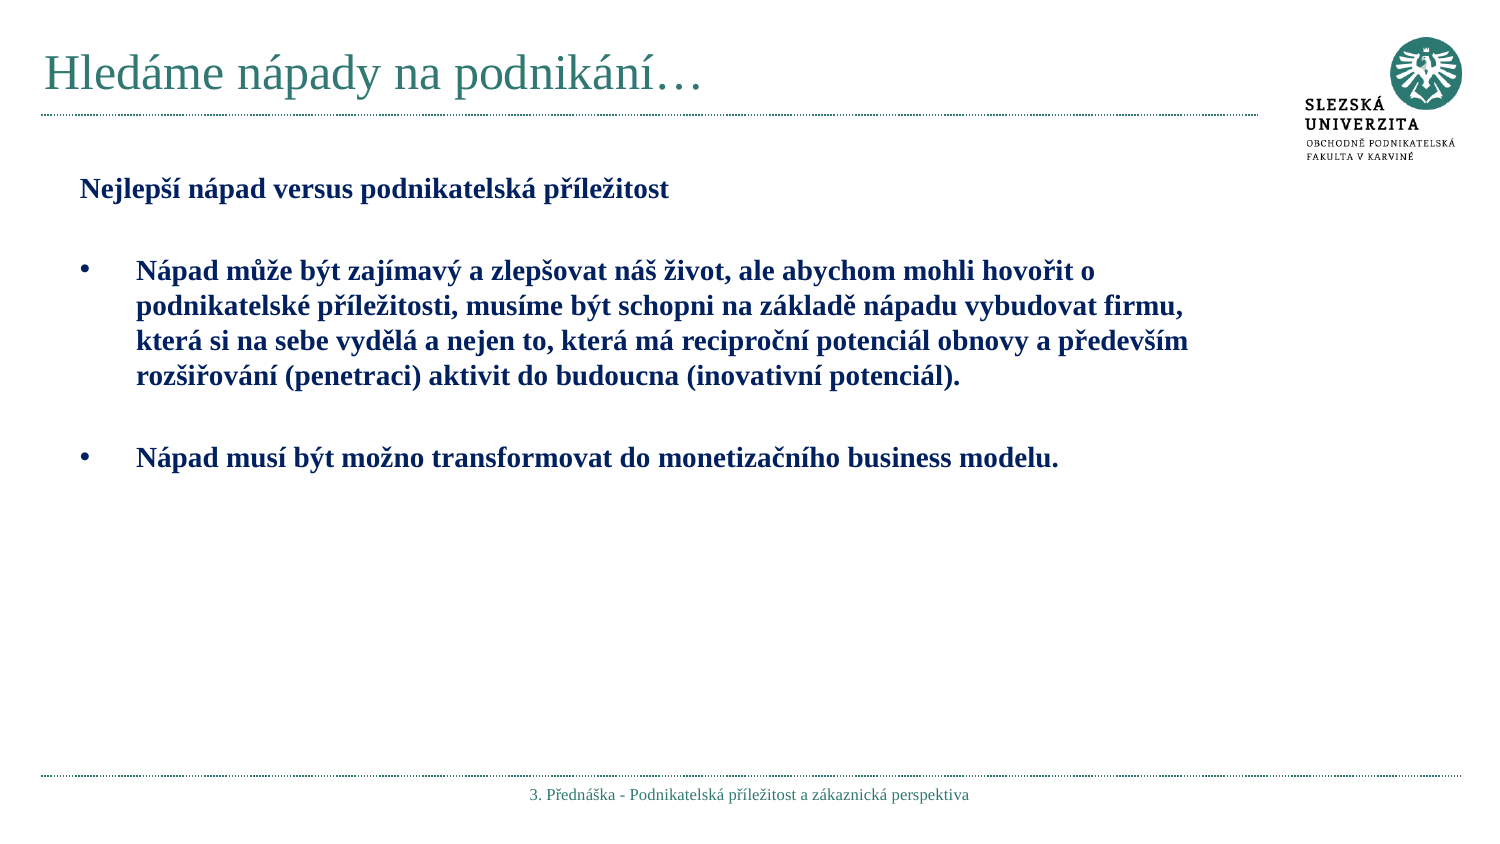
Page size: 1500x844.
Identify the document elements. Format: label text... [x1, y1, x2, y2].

text_box 3. Přednáška - Podnikatelská příležitost a zákaznická perspektiva [442, 776, 1058, 811]
title Hledáme nápady na podnikání… [29, 32, 928, 116]
text_box Nejlepší nápad versus podnikatelská příležitost Nápad může být zajímavý a zlepšovat náš život, ale abychom mohli hovořit o podnikatelské příležitosti, musíme být schopni na základě nápadu vybudovat firmu, která si na sebe vydělá a nejen to, která má reciproční potenciál obnovy a především rozšiřování (penetraci) aktivit do budoucna (inovativní potenciál). Nápad musí být možno transformovat do monetizačního business modelu. [64, 161, 1270, 777]
picture [1305, 37, 1462, 160]
